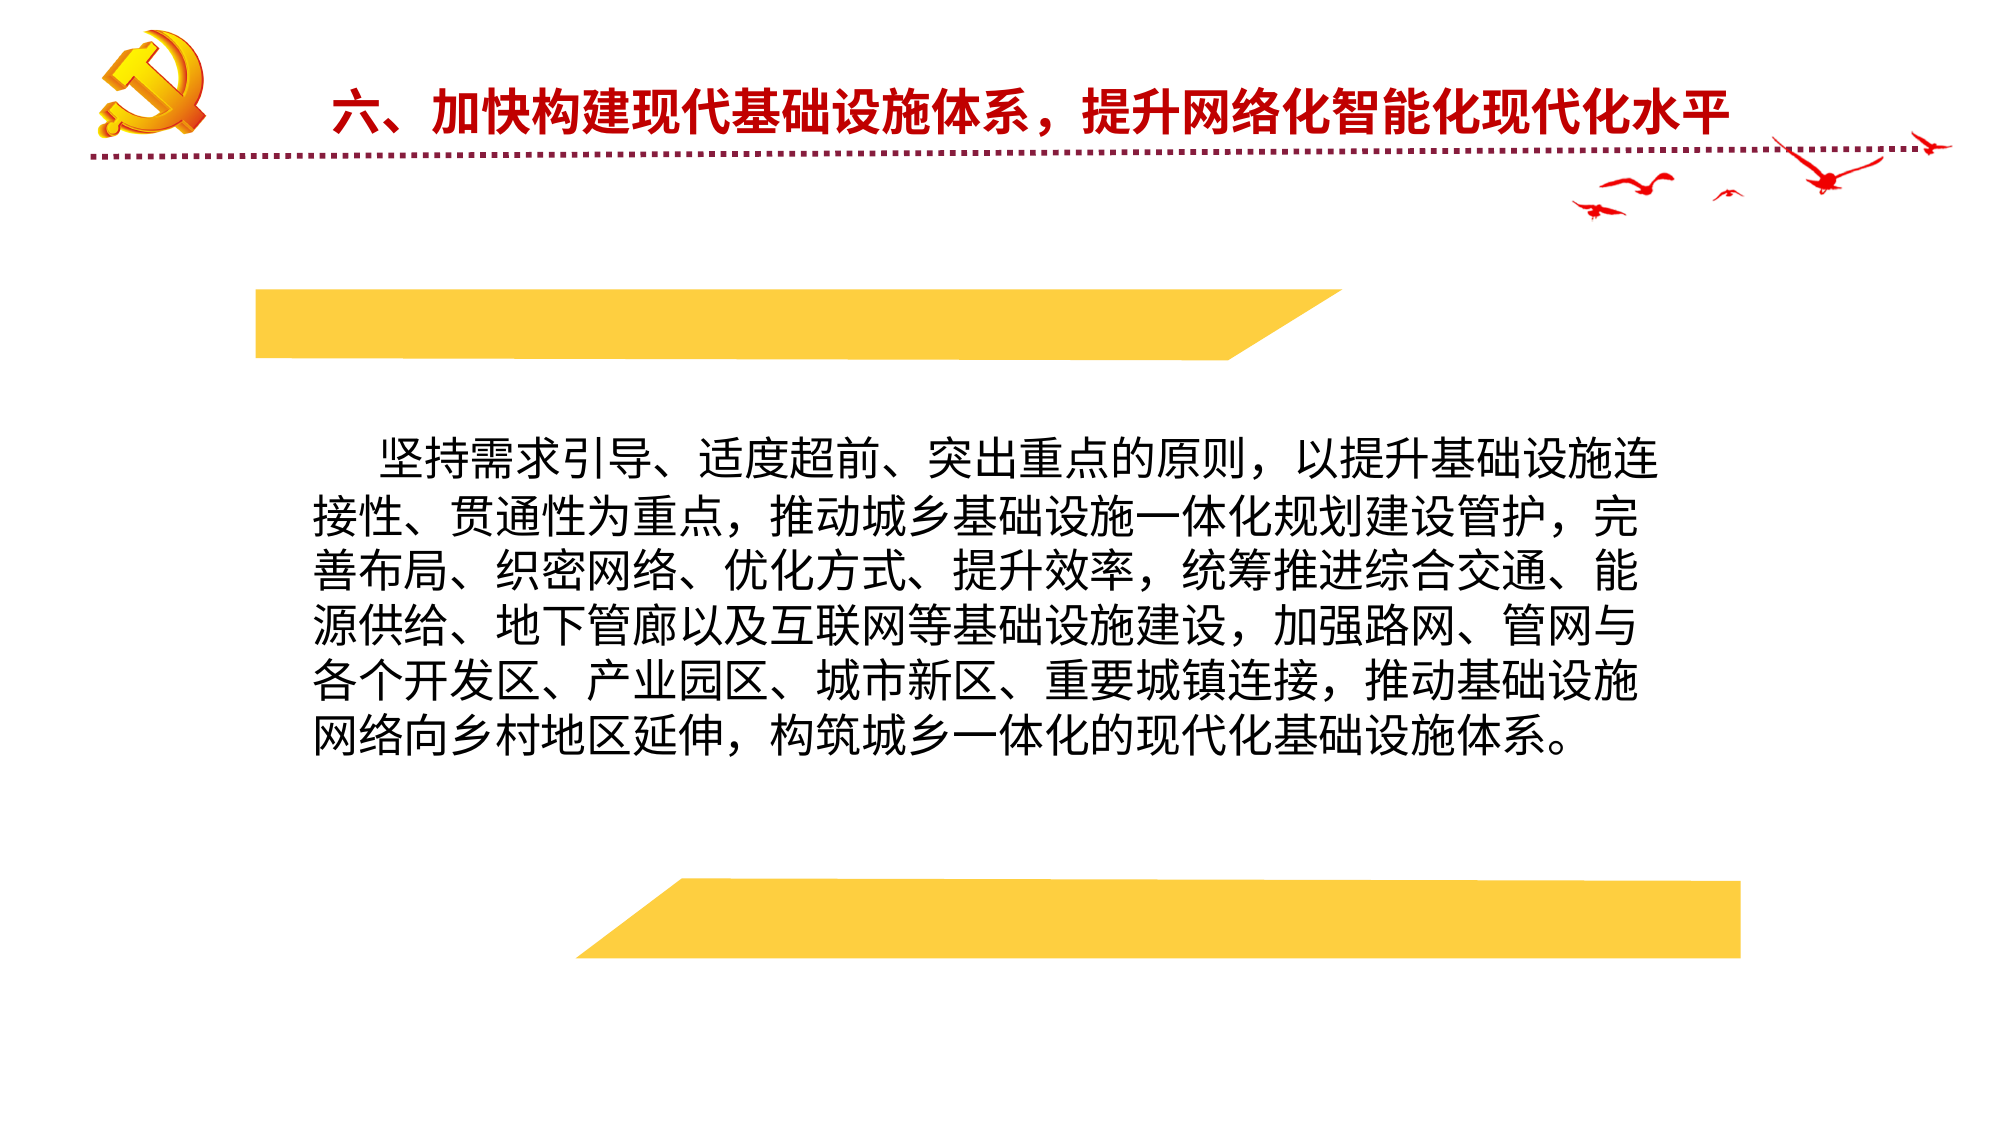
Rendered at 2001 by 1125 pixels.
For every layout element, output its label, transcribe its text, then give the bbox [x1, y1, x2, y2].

text_box [575, 878, 1741, 959]
picture [1536, 110, 1971, 284]
picture [90, 24, 214, 144]
text_box 六、加快构建现代基础设施体系，提升网络化智能化现代化水平 [316, 73, 1747, 149]
text_box 坚持需求引导、适度超前、突出重点的原则，以提升基础设施连接性、贯通性为重点，推动城乡基础设施一体化规划建设管护，完善布局、织密网络、优化方式、提升效率，统筹推进综合交通、能源供给、地下管廊以及互联网等基础设施建设，加强路网、管网与各个开发区、产业园区、城市新区、重要城镇连接，推动基础设施网络向乡村地区延伸，构筑城乡一体化的现代化基础设施体系。 [297, 409, 1699, 770]
text_box [255, 289, 1343, 361]
